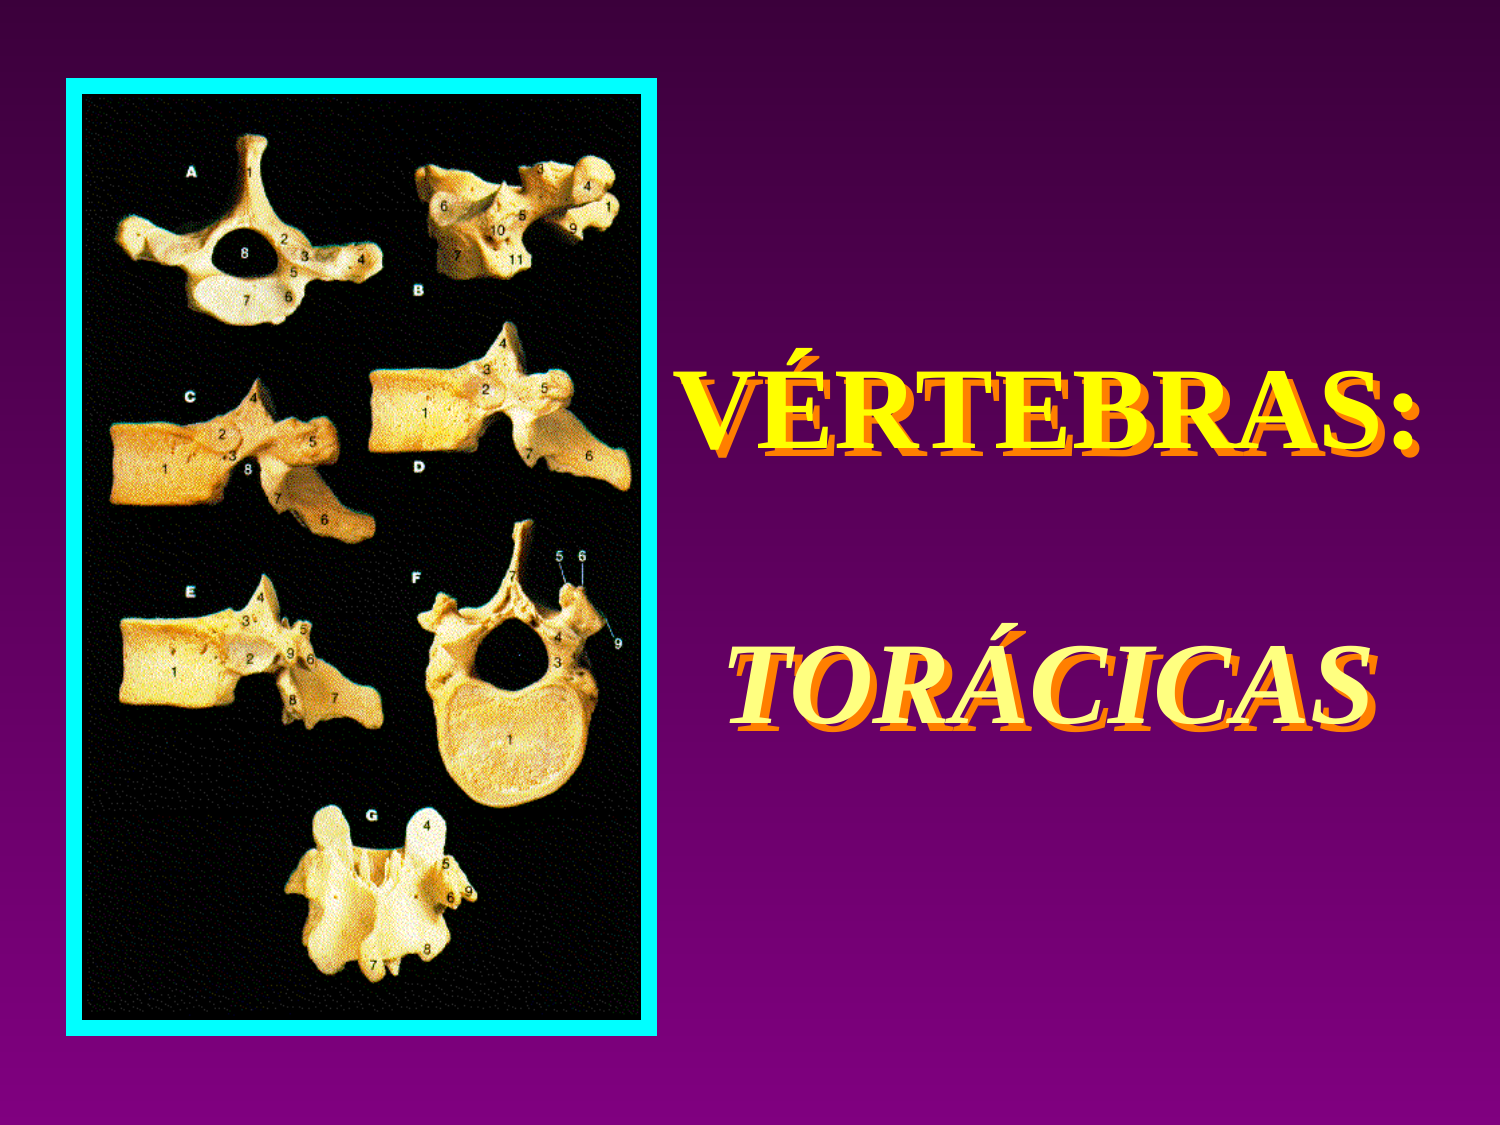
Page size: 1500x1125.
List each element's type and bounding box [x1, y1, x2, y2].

picture [662, 337, 1438, 760]
picture [62, 74, 659, 1038]
